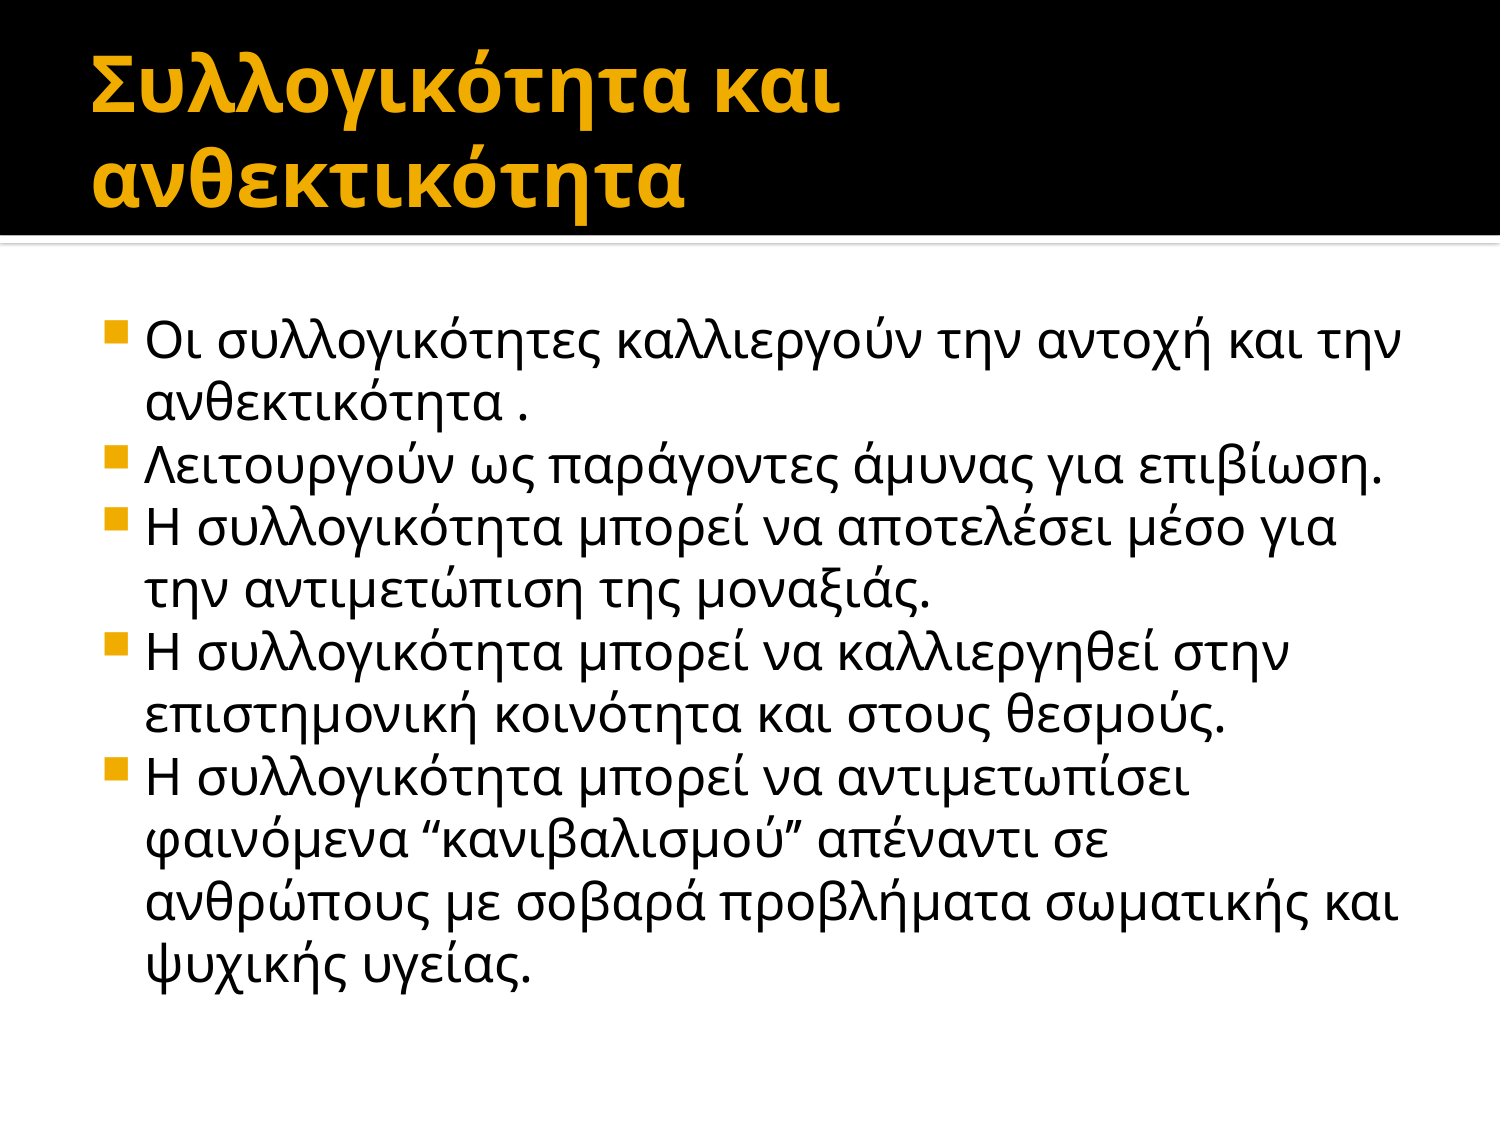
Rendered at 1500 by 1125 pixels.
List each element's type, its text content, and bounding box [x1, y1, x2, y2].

title Συλλογικότητα και ανθεκτικότητα [75, 25, 1425, 231]
list Οι συλλογικότητες καλλιεργούν την αντοχή και την ανθεκτικότητα . Λειτουργούν ως παράγοντες άµυνας για επιβίωση. Η συλλογικότητα µπορεί να αποτελέσει µέσο για την αντιµετώπιση της µοναξιάς. Η συλλογικότητα µπορεί να καλλιεργηθεί στην επιστηµονική κοινότητα και στους θεσµούς. Η συλλογικότητα μπορεί να αντιμετωπίσει φαινόµενα “κανιβαλισµού’’ απέναντι σε ανθρώπους µε σοβαρά προβλήµατα σωµατικής και ψυχικής υγείας. [75, 291, 1425, 1050]
